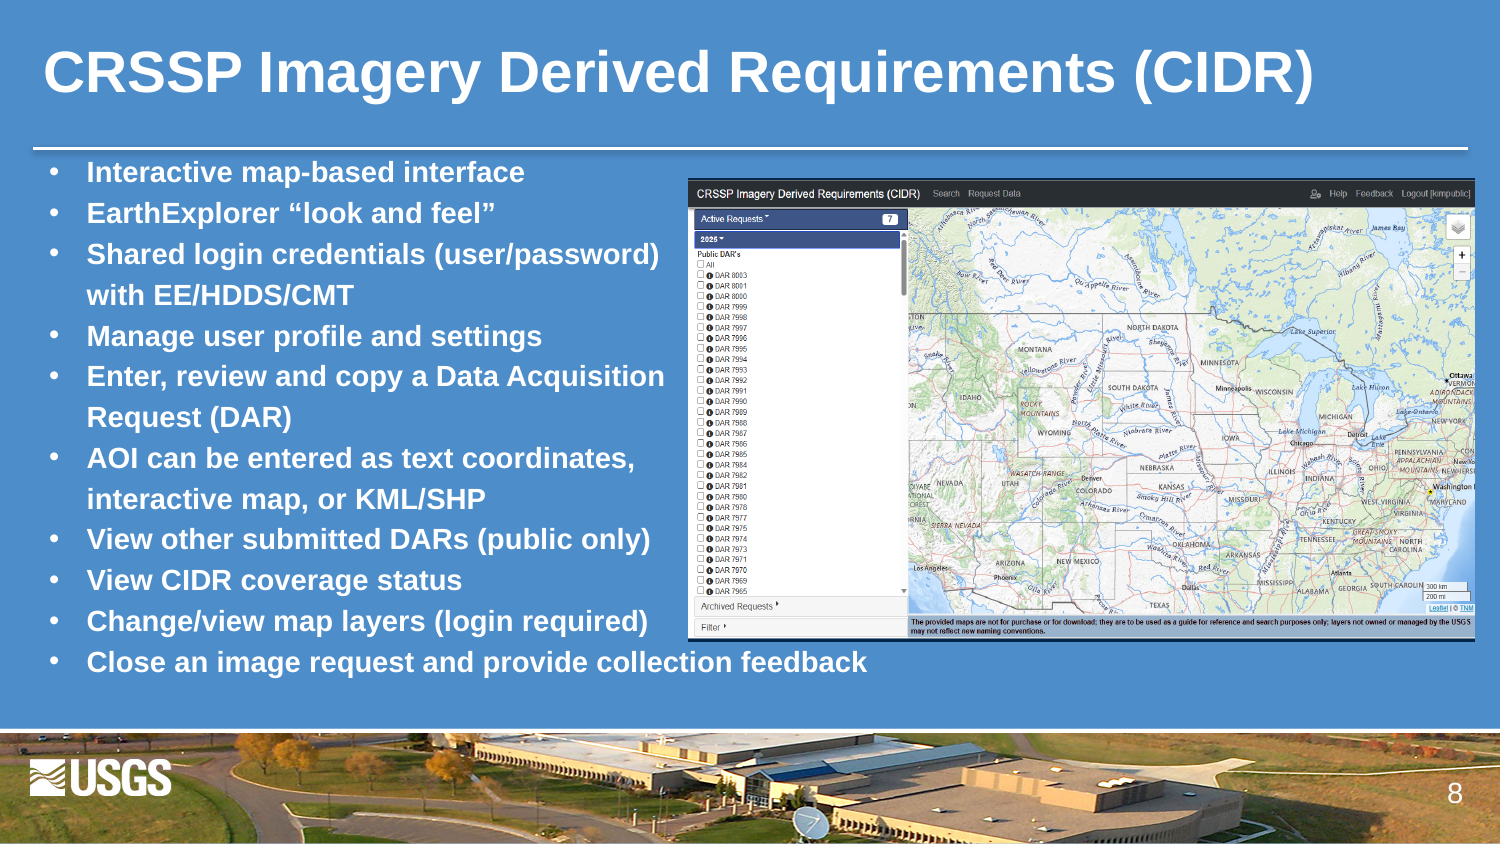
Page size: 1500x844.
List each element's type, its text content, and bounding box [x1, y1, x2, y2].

picture [0, 0, 1500, 844]
list Interactive map-based interface EarthExplorer “look and feel” Shared login credentials (user/password) with EE/HDDS/CMT Manage user profile and settings Enter, review and copy a Data Acquisition Request (DAR) AOI can be entered as text coordinates, interactive map, or KML/SHP View other submitted DARs (public only) View CIDR coverage status Change/view map layers (login required) Close an image request and provide collection feedback [34, 146, 929, 719]
list CRSSP Imagery Derived Requirements (CIDR) [34, 36, 1458, 98]
